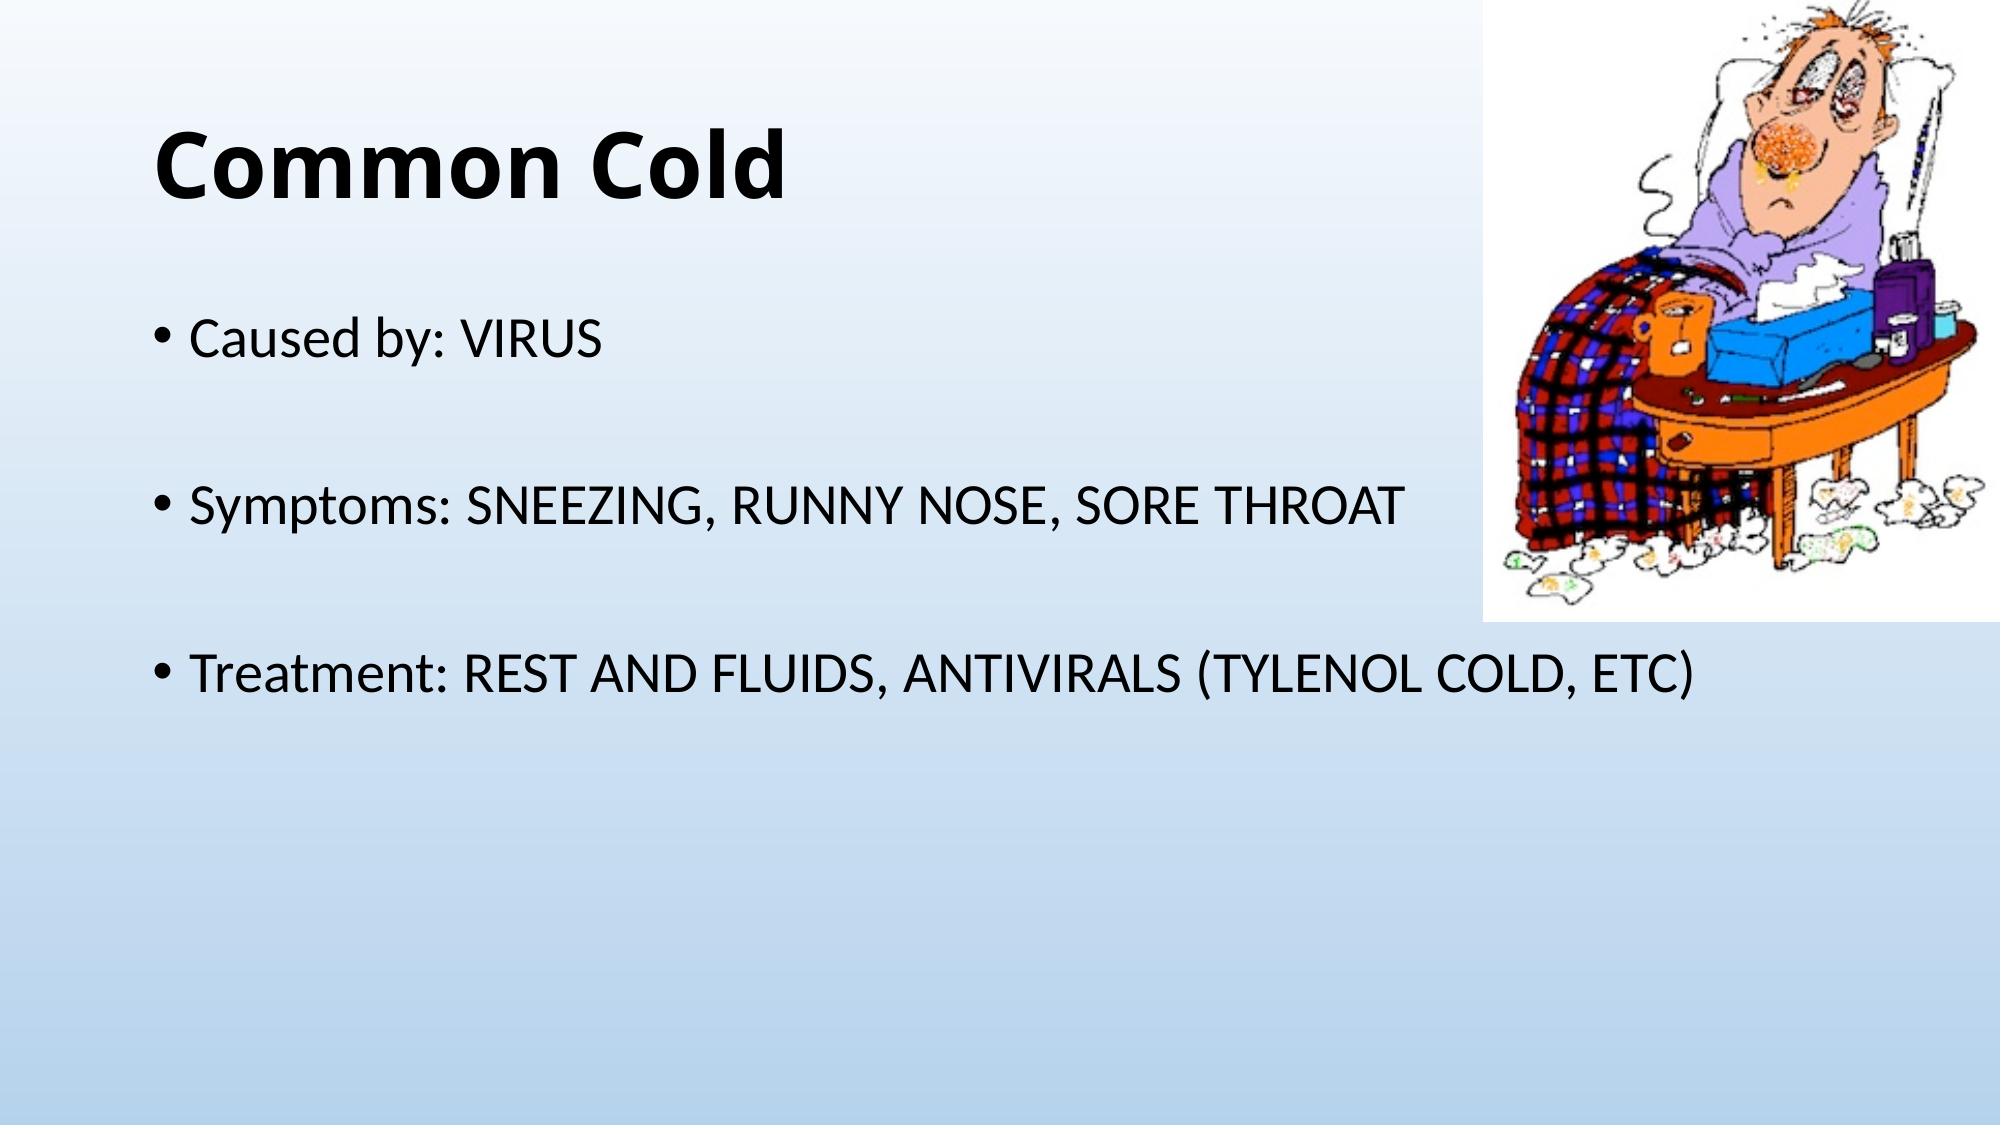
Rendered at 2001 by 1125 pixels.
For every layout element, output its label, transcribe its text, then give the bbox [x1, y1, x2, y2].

picture [1483, 0, 2000, 623]
list Caused by: VIRUS Symptoms: SNEEZING, RUNNY NOSE, SORE THROAT Treatment: REST AND FLUIDS, ANTIVIRALS (TYLENOL COLD, ETC) [137, 299, 1863, 1014]
title Common Cold [137, 59, 1483, 278]
